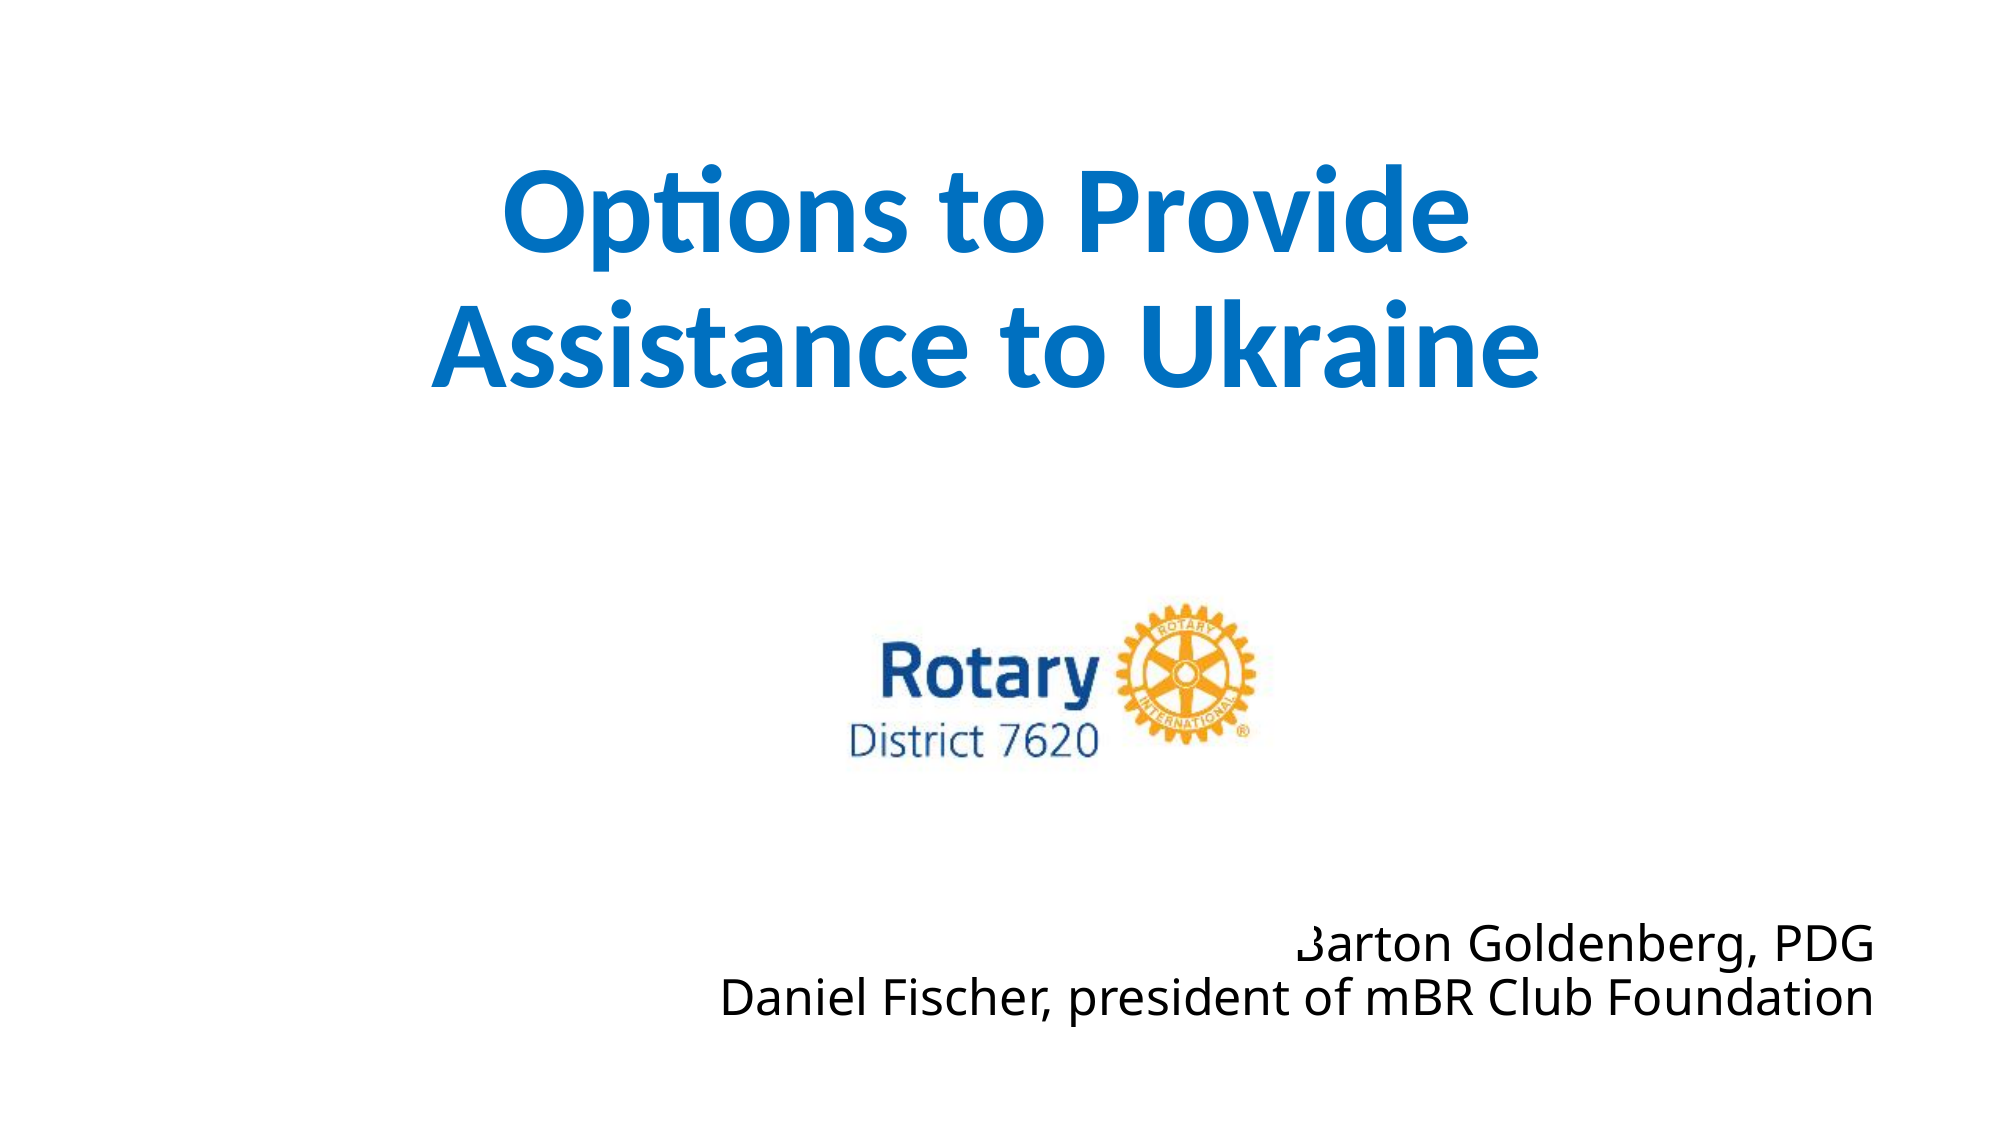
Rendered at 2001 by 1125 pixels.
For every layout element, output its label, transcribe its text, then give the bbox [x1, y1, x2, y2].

title Options to Provide Assistance to Ukraine [341, 30, 1634, 422]
text_box Barton Goldenberg, PDG Daniel Fischer, president of mBR Club Foundation [598, 642, 1892, 1034]
picture [296, 396, 1314, 950]
